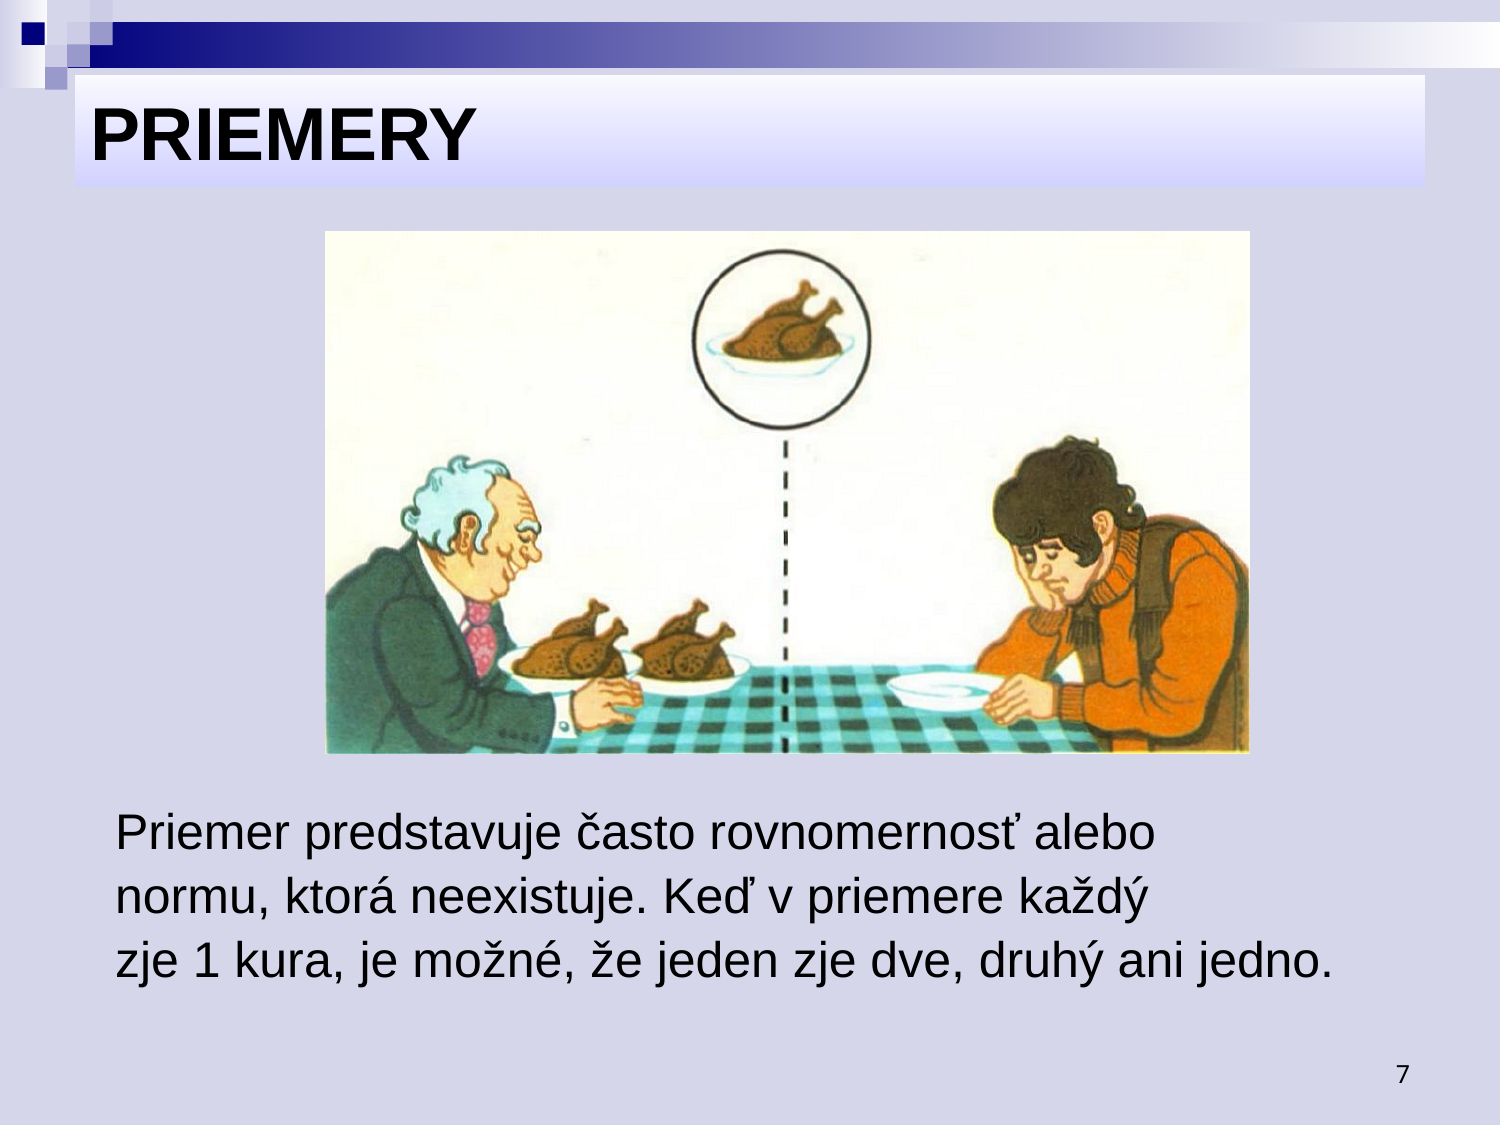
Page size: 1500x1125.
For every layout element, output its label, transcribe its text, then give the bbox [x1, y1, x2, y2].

picture [325, 231, 1251, 754]
title PRIEMERY [75, 75, 1425, 187]
slide_number 7 [1074, 1025, 1425, 1100]
list Priemer predstavuje často rovnomernosť alebo normu, ktorá neexistuje. Keď v priemere každý zje 1 kura, je možné, že jeden zje dve, druhý ani jedno. [100, 798, 1376, 1025]
